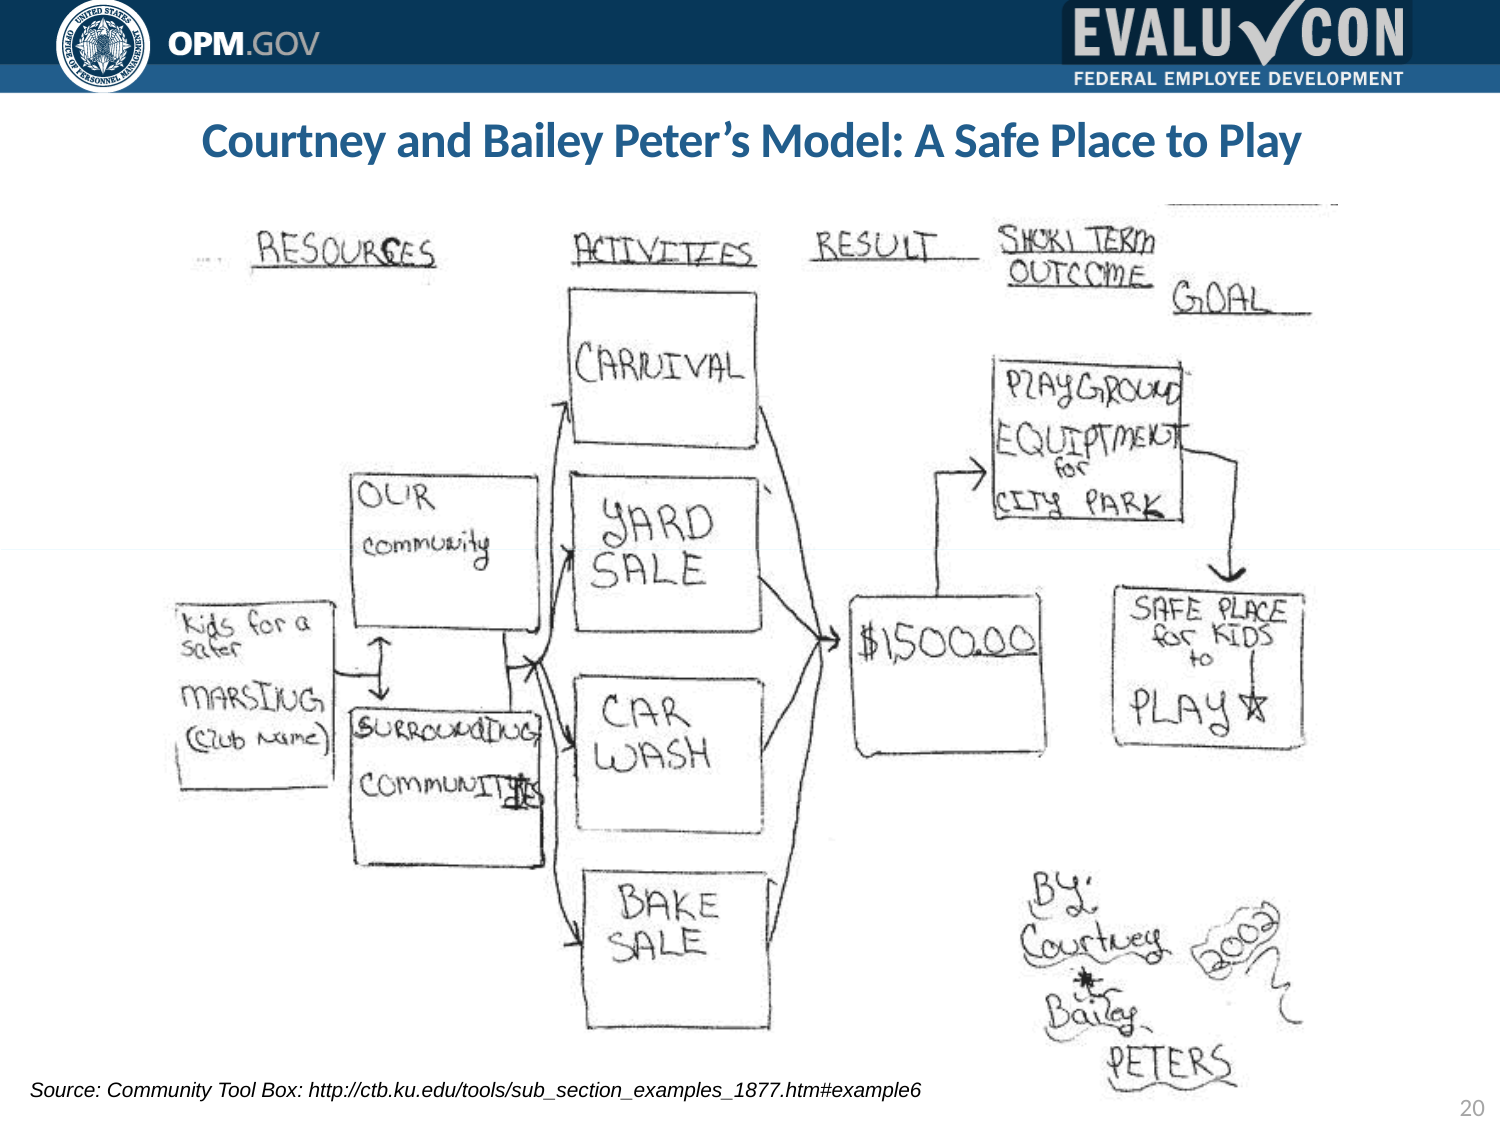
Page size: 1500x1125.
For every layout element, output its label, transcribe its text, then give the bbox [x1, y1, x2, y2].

text_box Source: Community Tool Box: http://ctb.ku.edu/tools/sub_section_examples_1877.htm#example6 [15, 1069, 144, 1110]
slide_number 20 [1149, 1087, 1500, 1125]
picture [0, 0, 1500, 1125]
text_box Courtney and Bailey Peter’s Model: A Safe Place to Play [15, 99, 1489, 175]
